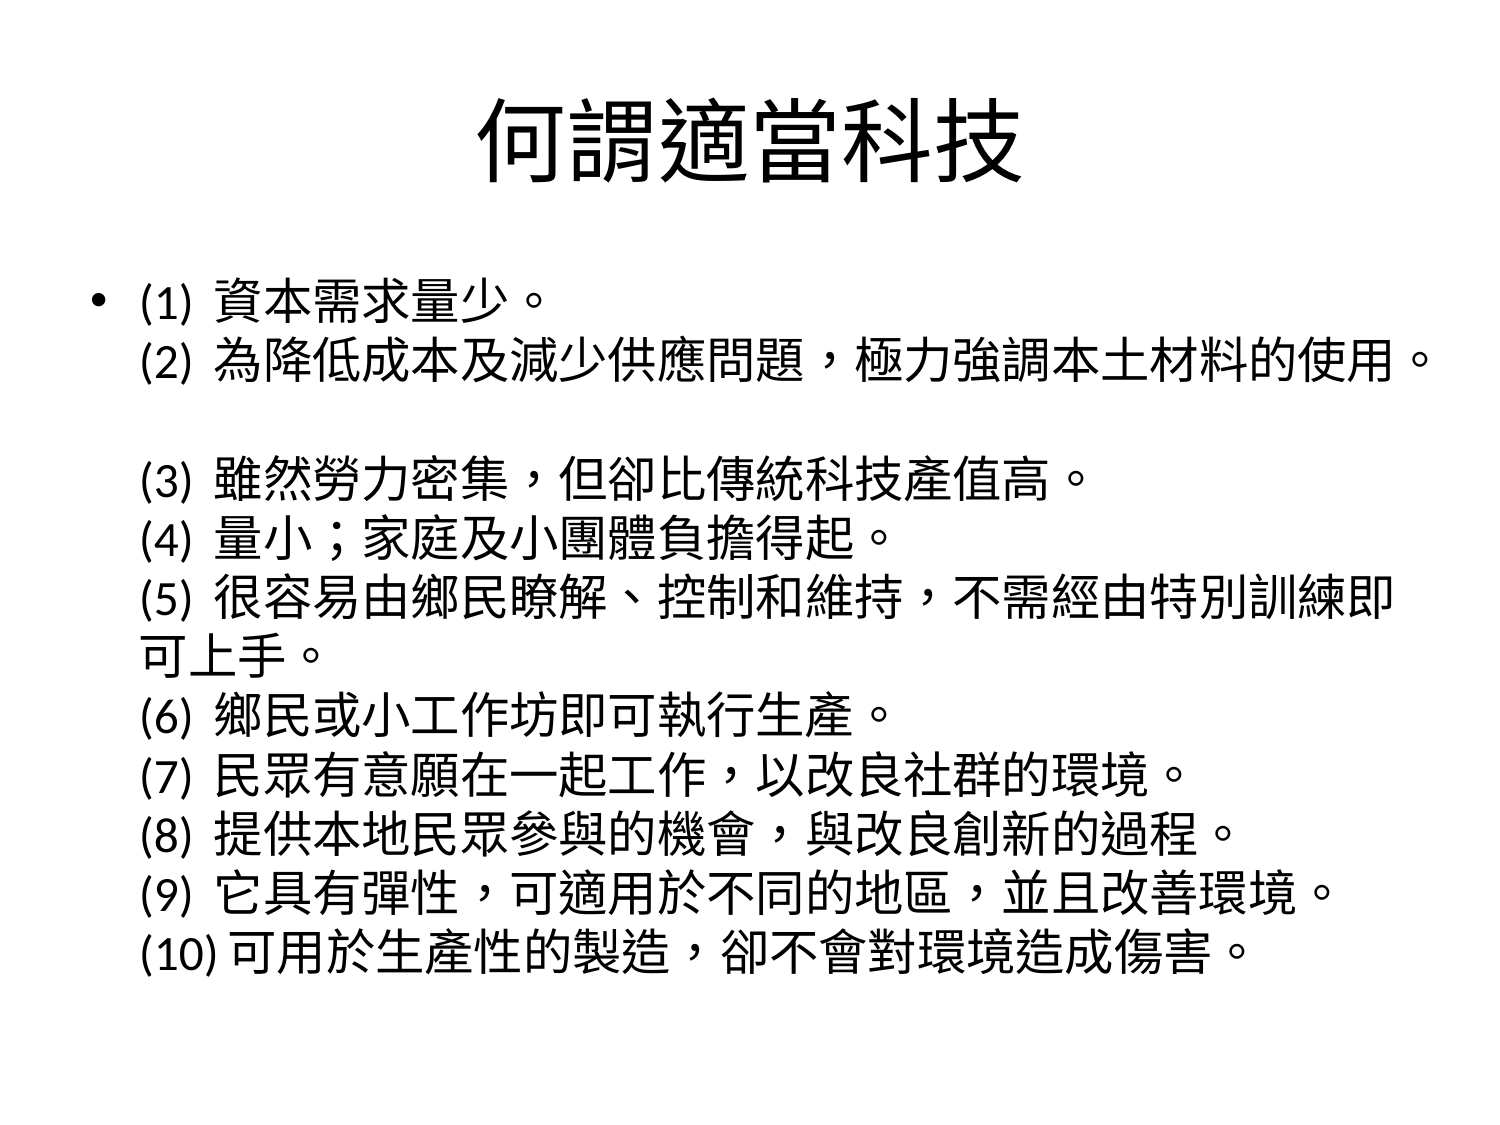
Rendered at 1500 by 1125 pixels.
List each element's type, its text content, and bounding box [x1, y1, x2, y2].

title 何謂適當科技 [75, 45, 1425, 233]
list (1) 資本需求量少。 (2) 為降低成本及減少供應問題，極力強調本土材料的使用。 (3) 雖然勞力密集，但卻比傳統科技產值高。 (4) 量小；家庭及小團體負擔得起。 (5) 很容易由鄉民瞭解、控制和維持，不需經由特別訓練即可上手。 (6) 鄉民或小工作坊即可執行生產。 (7) 民眾有意願在一起工作，以改良社群的環境。 (8) 提供本地民眾參與的機會，與改良創新的過程。 (9) 它具有彈性，可適用於不同的地區，並且改善環境。 (10)可用於生產性的製造，卻不會對環境造成傷害。 [75, 262, 1425, 1005]
